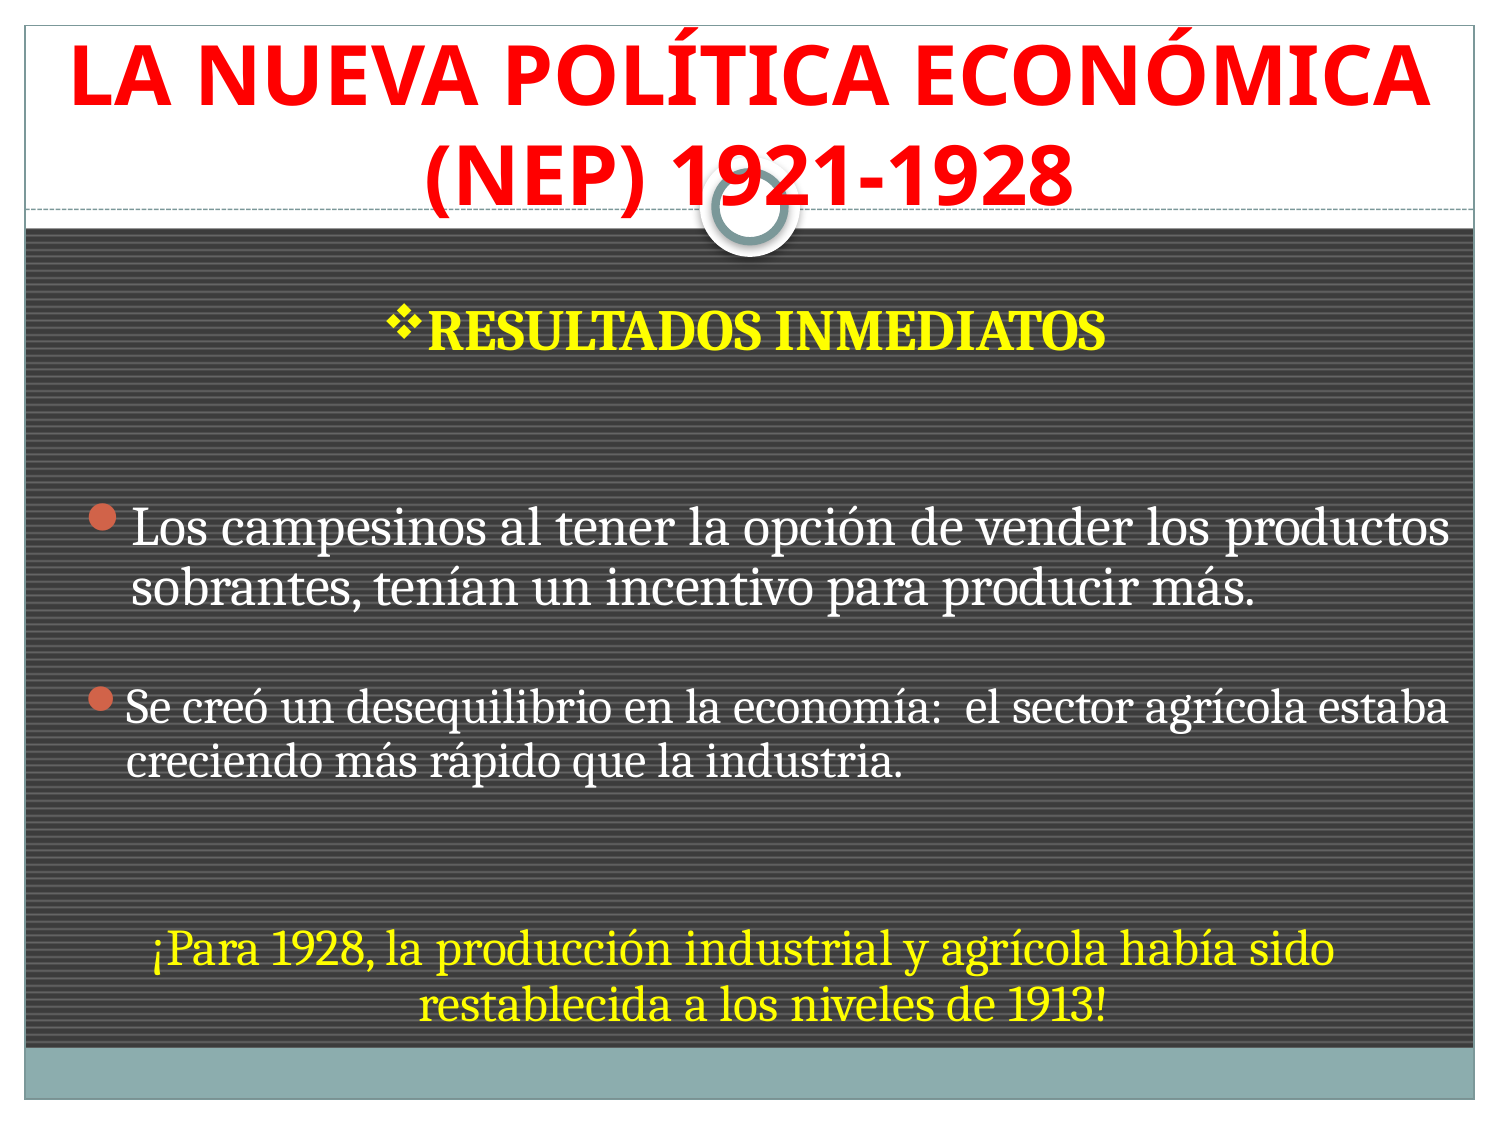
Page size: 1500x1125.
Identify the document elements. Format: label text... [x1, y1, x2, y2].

title LA NUEVA POLÍTICA ECONÓMICA (NEP) 1921-1928 [0, 105, 1500, 230]
text_box Los campesinos al tener la opción de vender los productos sobrantes, tenían un incentivo para producir más. [70, 339, 1466, 538]
text_box Se creó un desequilibrio en la economía: el sector agrícola estaba creciendo más rápido que la industria. [70, 538, 1466, 797]
list RESULTADOS INMEDIATOS [46, 210, 1442, 399]
text_box ¡Para 1928, la producción industrial y agrícola había sido restablecida a los niveles de 1913! [46, 785, 1442, 1043]
